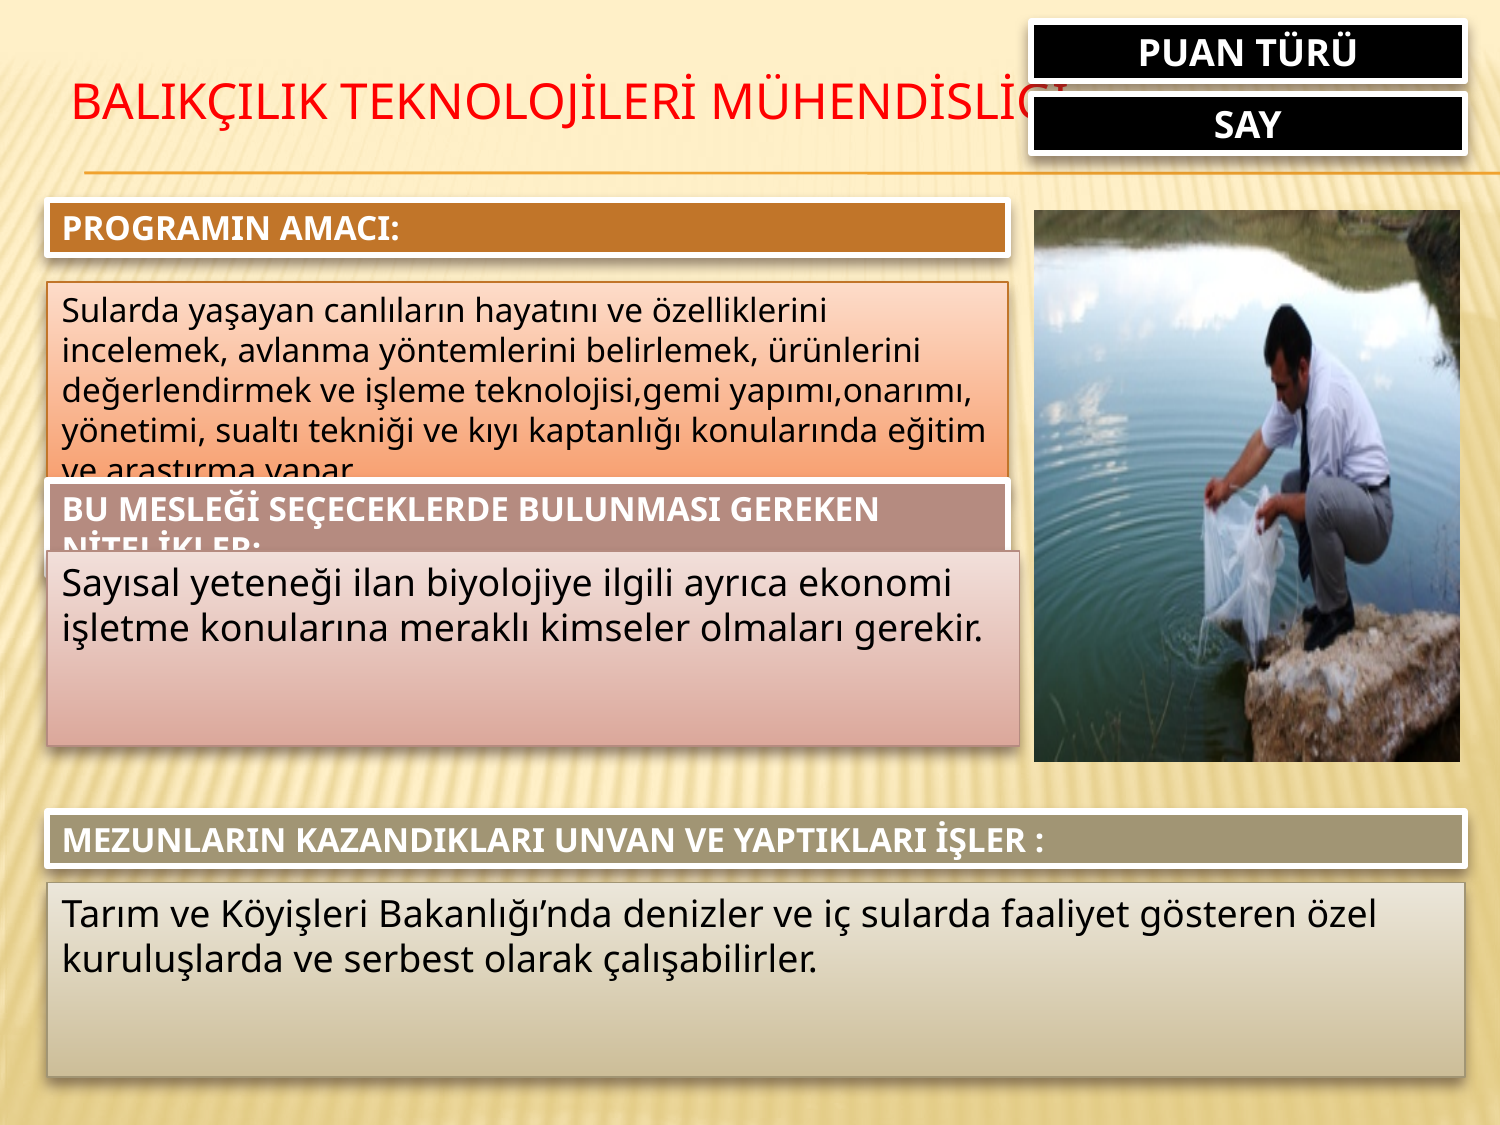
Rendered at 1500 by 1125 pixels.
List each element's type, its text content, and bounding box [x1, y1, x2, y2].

text_box Tarım ve Köyişleri Bakanlığı’nda denizler ve iç sularda faaliyet gösteren özel kuruluşlarda ve serbest olarak çalışabilirler. [46, 882, 1466, 1078]
text_box Sayısal yeteneği ilan biyolojiye ilgili ayrıca ekonomi işletme konularına meraklı kimseler olmaları gerekir. [46, 550, 1020, 747]
text_box PROGRAMIN AMACI: [44, 197, 1011, 258]
text_box BU MESLEĞİ SEÇECEKLERDE BULUNMASI GEREKEN NİTELİKLER: [44, 477, 1011, 551]
title BALIKÇILIK TEKNOLOJİLERİ MÜHENDİSLİĞİ [50, 35, 1020, 164]
text_box PUAN TÜRÜ [1028, 18, 1468, 84]
text_box MEZUNLARIN KAZANDIKLARI UNVAN VE YAPTIKLARI İŞLER : [44, 808, 1468, 869]
text_box SAY [1028, 91, 1468, 156]
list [1034, 210, 1460, 763]
text_box Sularda yaşayan canlıların hayatını ve özelliklerini incelemek, avlanma yöntemlerini belirlemek, ürünlerini değerlendirmek ve işleme teknolojisi,gemi yapımı,onarımı, yönetimi, sualtı tekniği ve kıyı kaptanlığı konularında eğitim ve araştırma yapar. [46, 281, 1009, 477]
